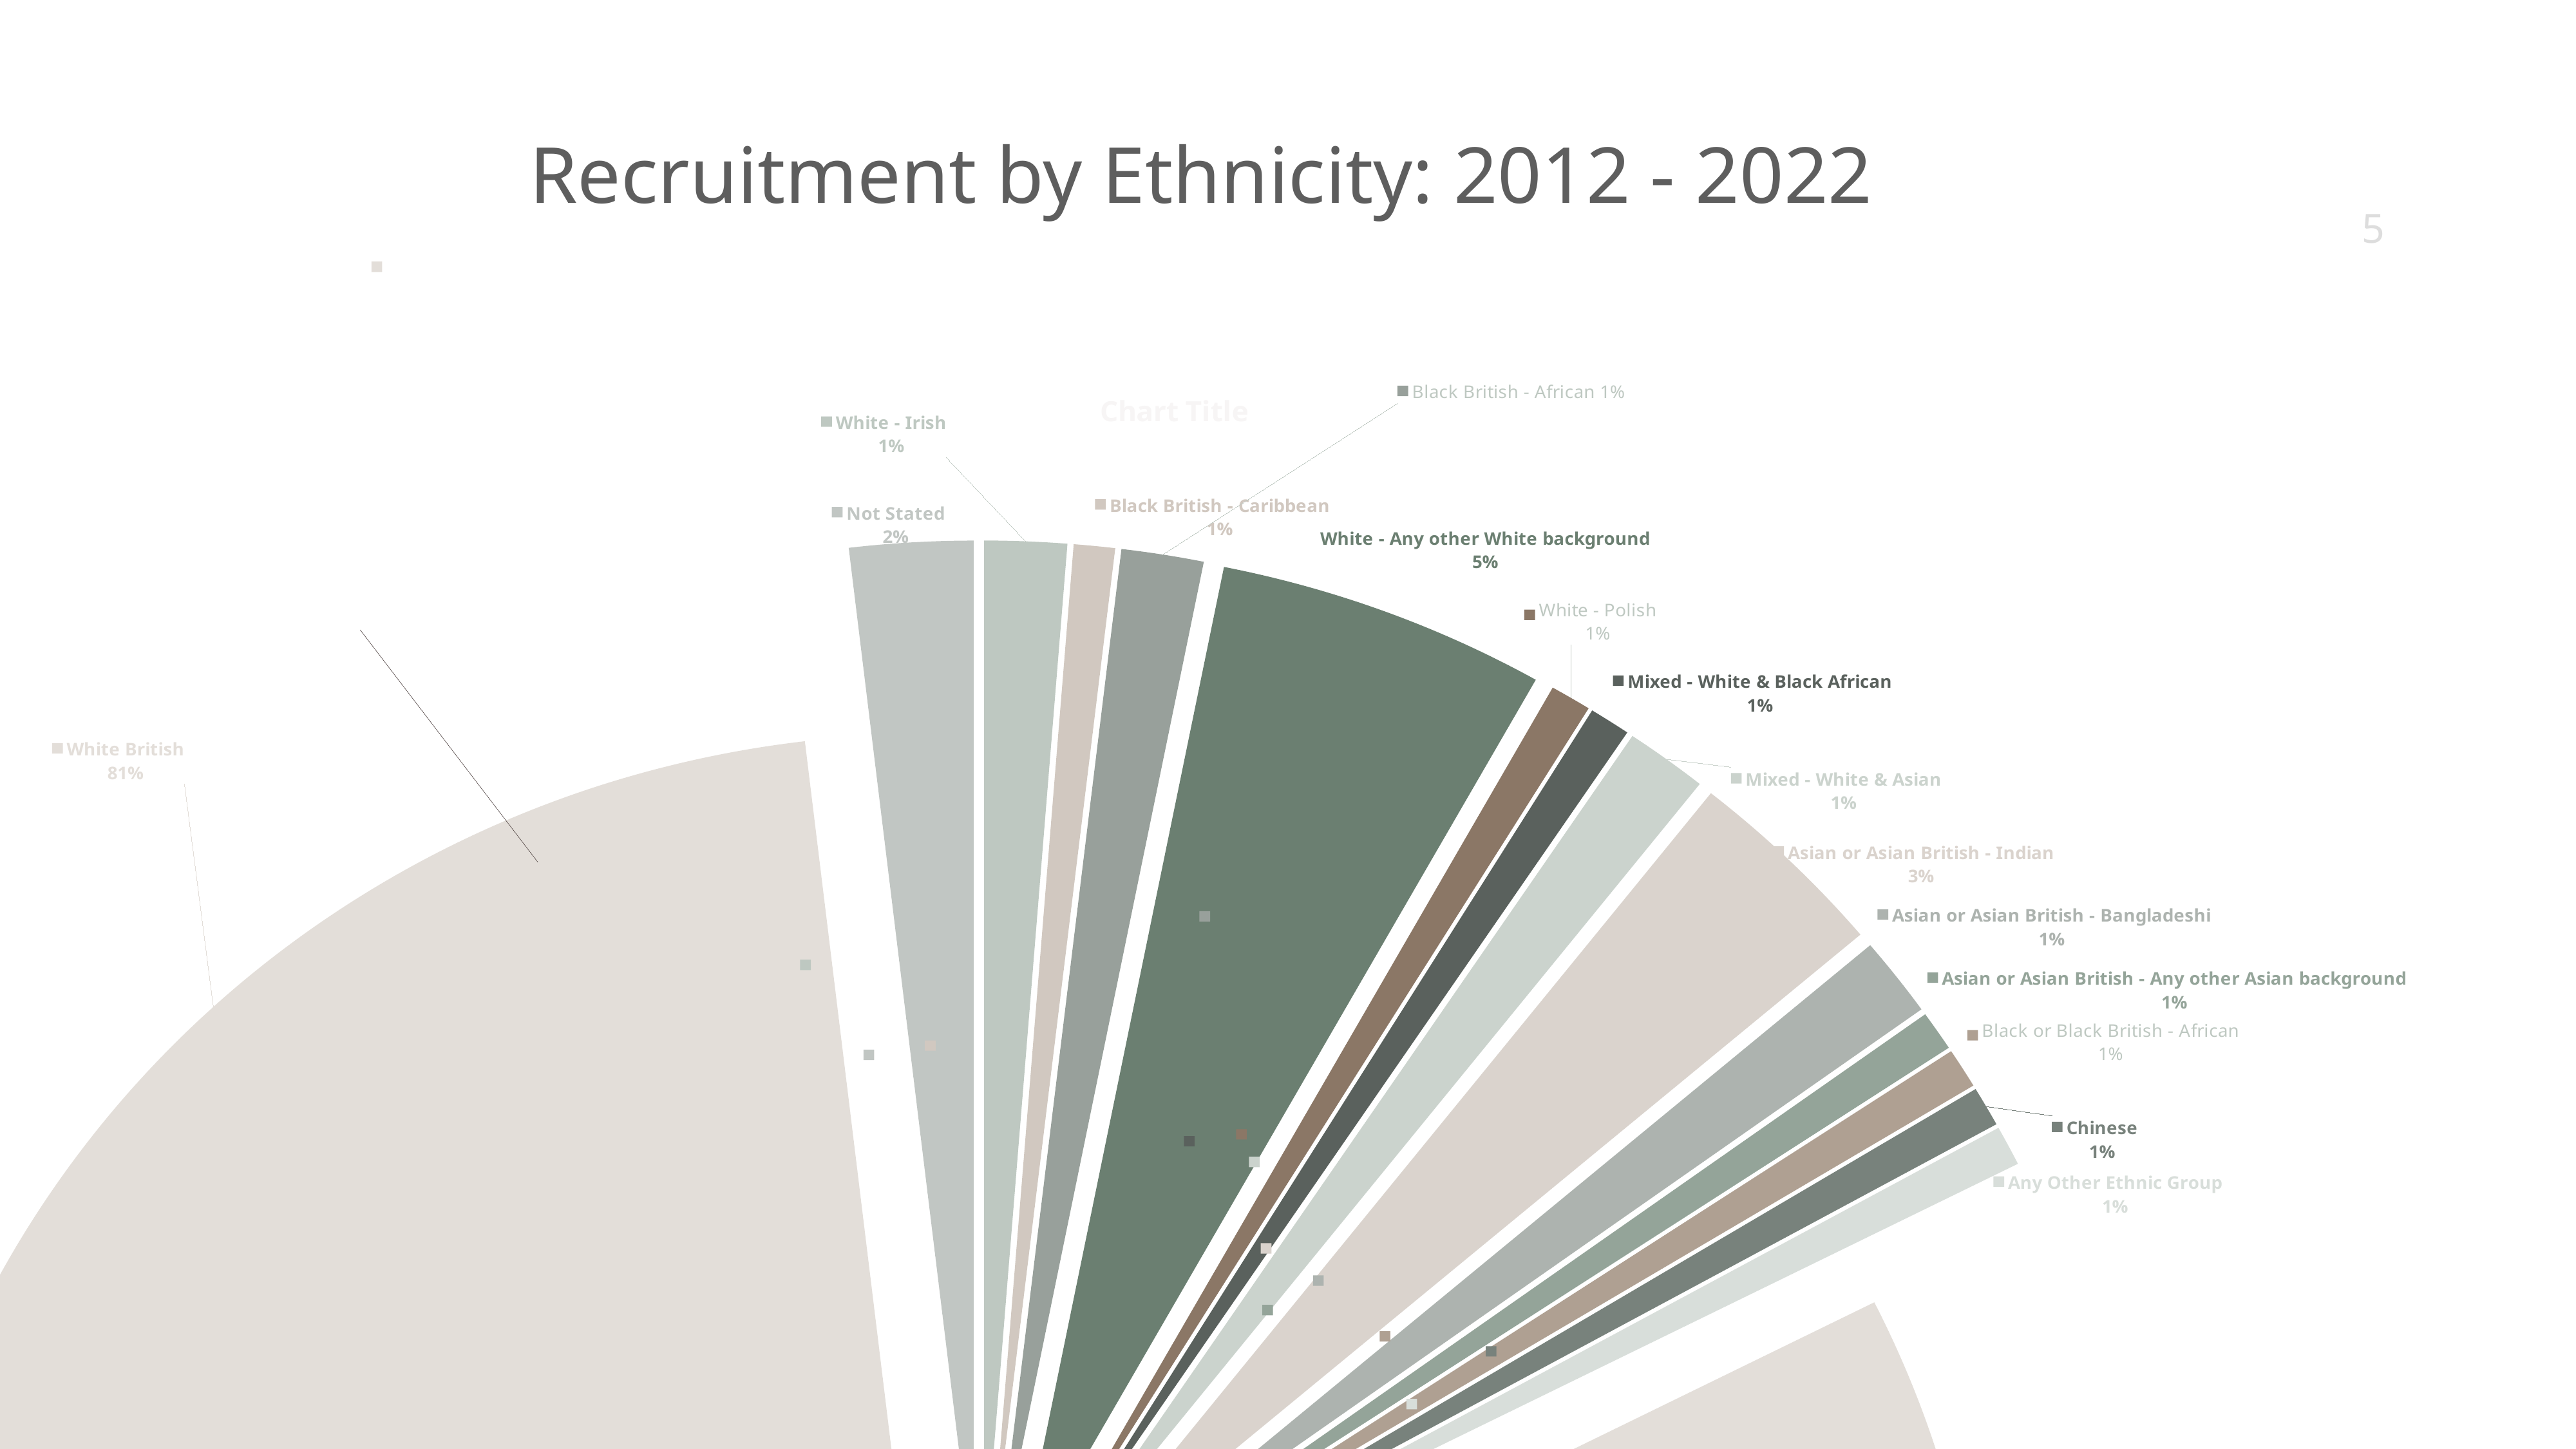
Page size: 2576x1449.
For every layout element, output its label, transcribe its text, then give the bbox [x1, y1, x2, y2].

chart [0, 261, 2576, 1449]
slide_number 5 [2354, 195, 2394, 260]
title Recruitment by Ethnicity: 2012 - 2022 [521, 118, 2055, 229]
